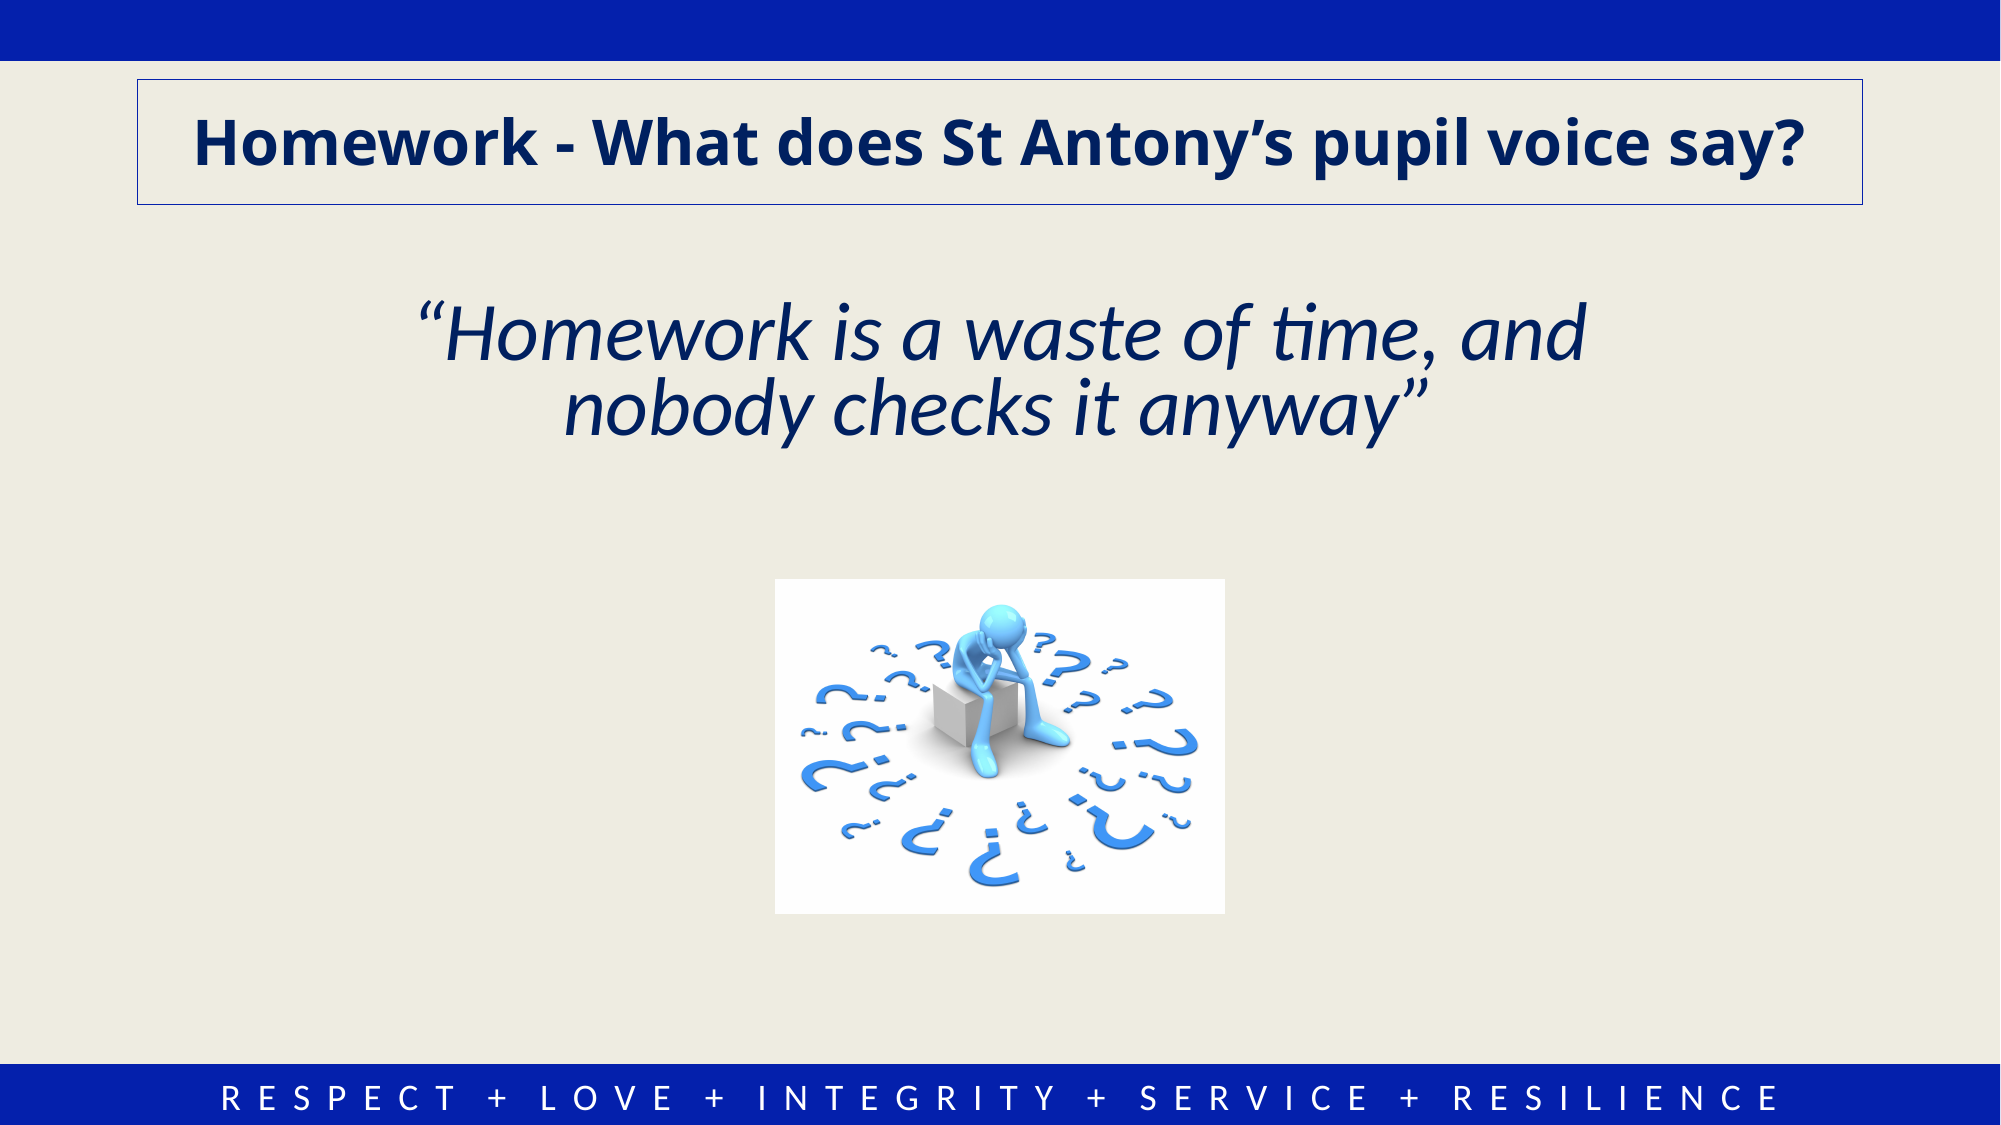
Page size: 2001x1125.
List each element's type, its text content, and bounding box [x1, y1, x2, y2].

list “Homework is a waste of time, and nobody checks it anyway” [296, 292, 1704, 684]
picture [775, 579, 1225, 914]
title Homework - What does St Antony’s pupil voice say? [137, 79, 1863, 205]
